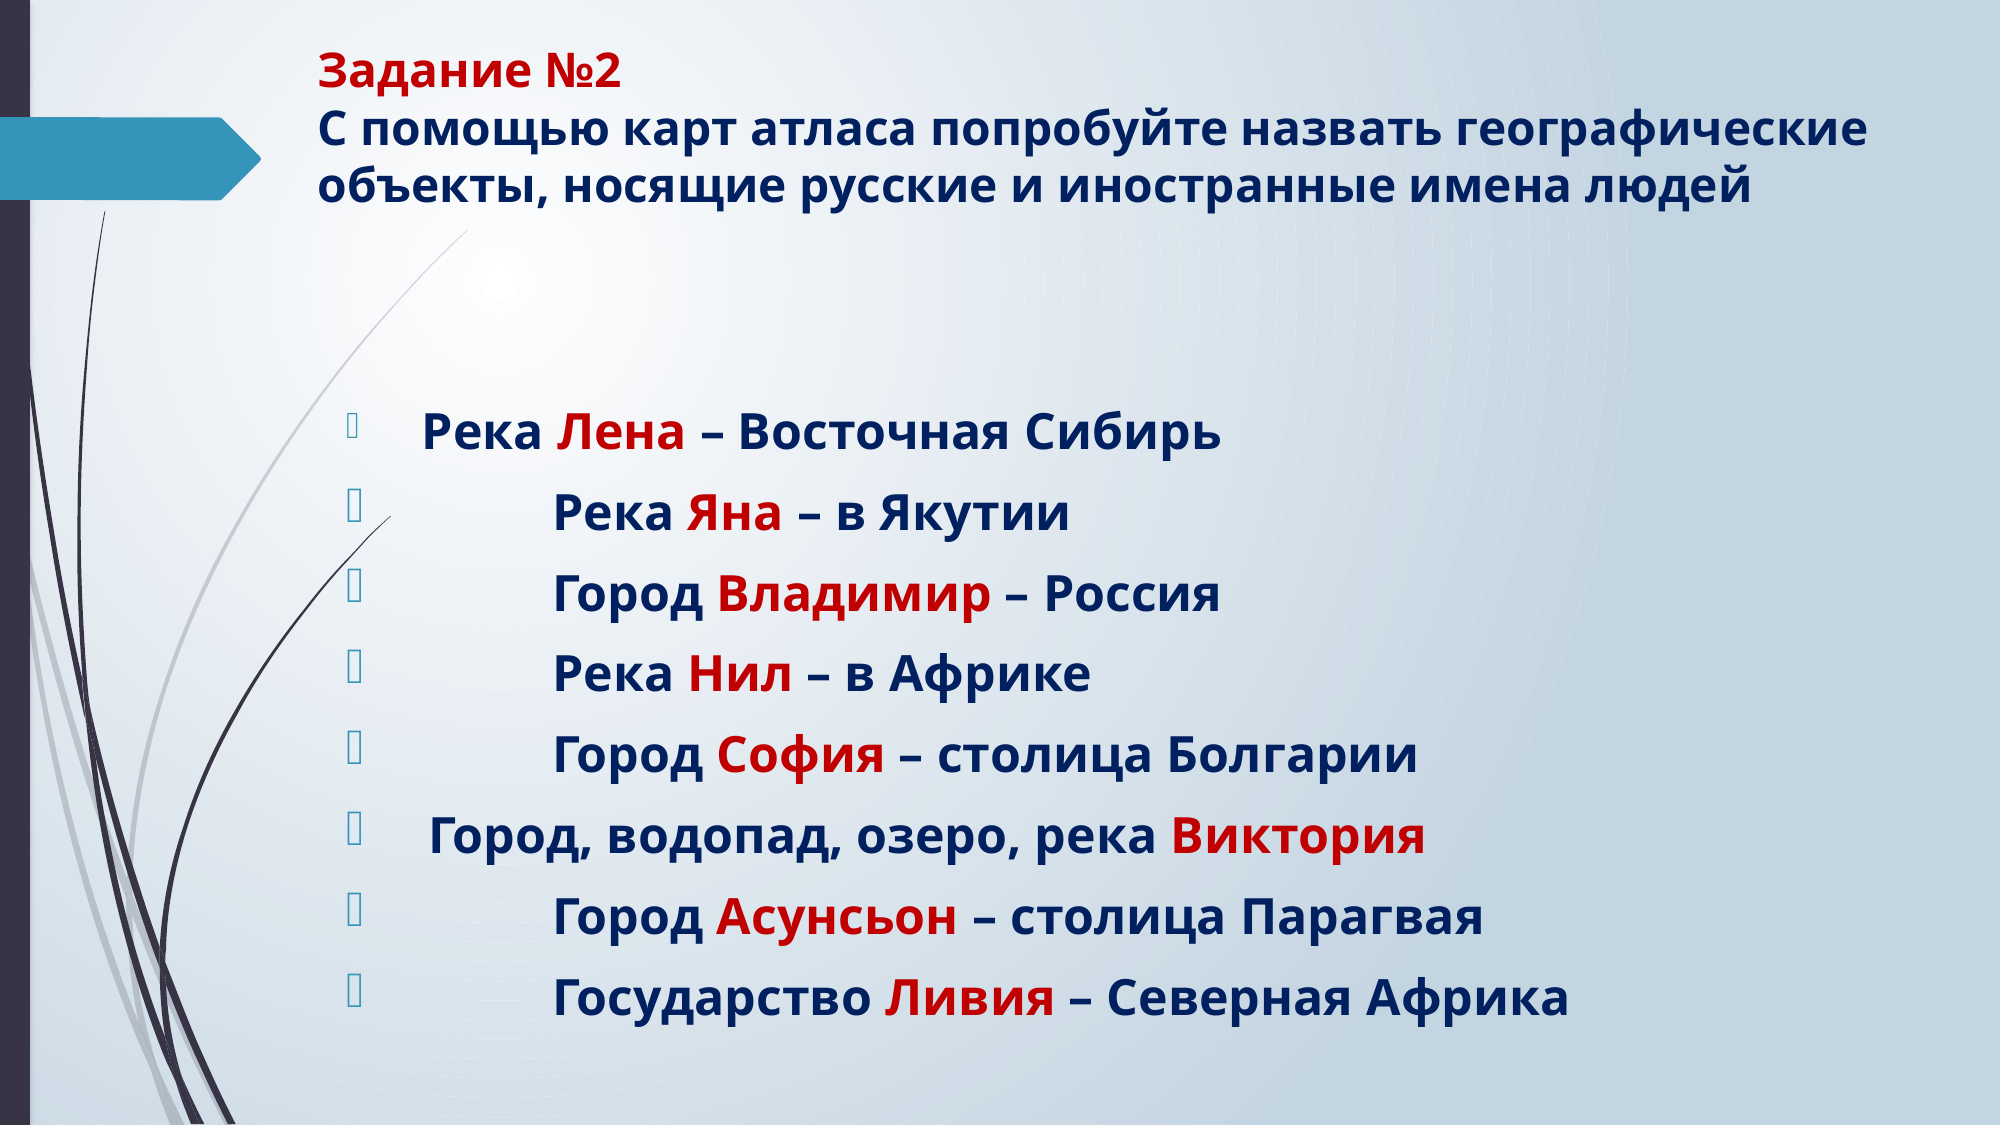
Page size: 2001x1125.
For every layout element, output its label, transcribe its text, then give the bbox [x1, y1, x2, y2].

list Река Лена – Восточная Сибирь Река Яна – в Якутии Город Владимир – Россия Река Нил – в Африке Город София – столица Болгарии Город, водопад, озеро, река Виктория Город Асунсьон – столица Парагвая Государство Ливия – Северная Африка [331, 391, 1888, 1111]
title Задание №2 С помощью карт атласа попробуйте назвать географические объекты, носящие русские и иностранные имена людей [302, 32, 1934, 313]
